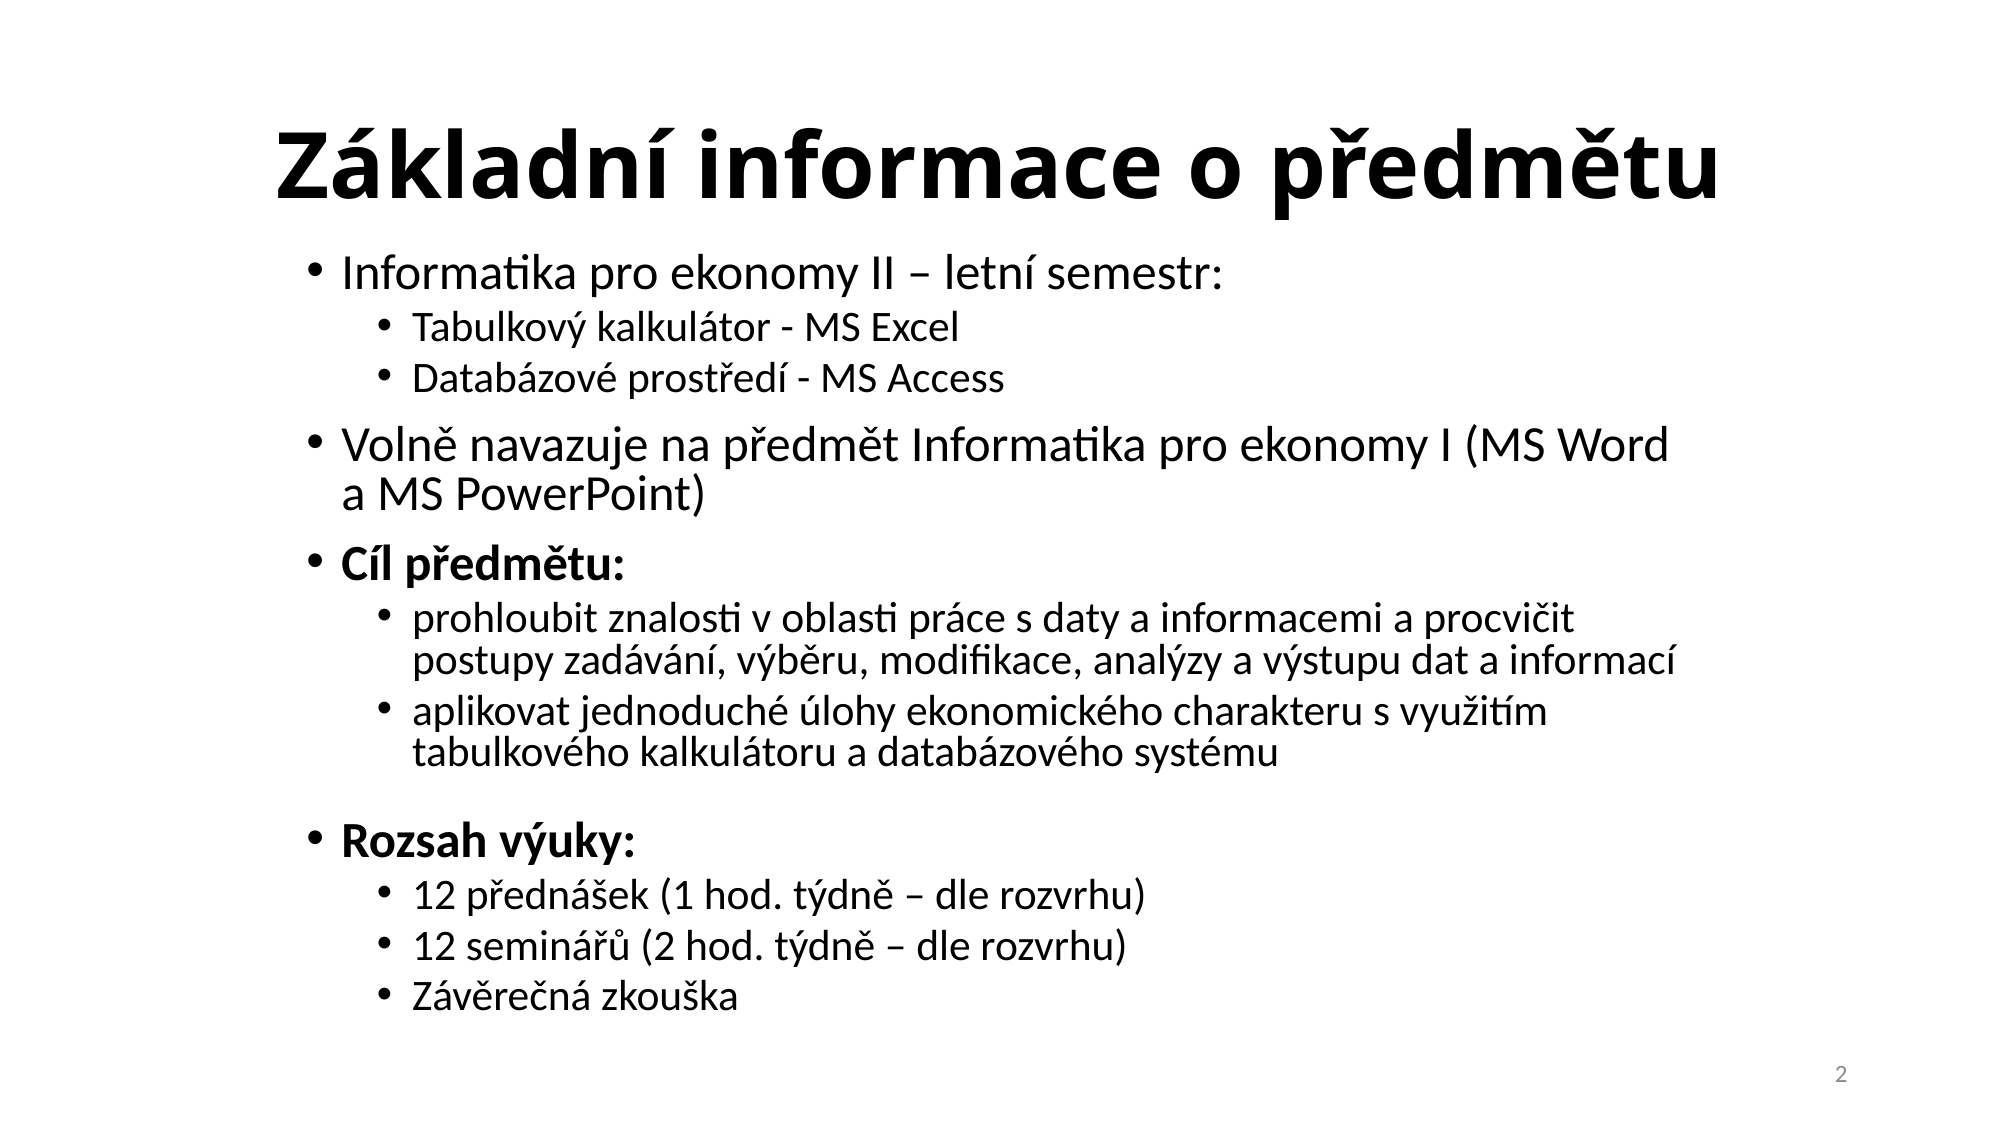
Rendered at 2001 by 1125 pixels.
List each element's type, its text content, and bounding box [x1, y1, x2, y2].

slide_number 2 [1412, 1042, 1863, 1103]
list Informatika pro ekonomy II – letní semestr: Tabulkový kalkulátor - MS Excel Databázové prostředí - MS Access Volně navazuje na předmět Informatika pro ekonomy I (MS Word a MS PowerPoint) Cíl předmětu: prohloubit znalosti v oblasti práce s daty a informacemi a procvičit postupy zadávání, výběru, modifikace, analýzy a výstupu dat a informací aplikovat jednoduché úlohy ekonomického charakteru s využitím tabulkového kalkulátoru a databázového systému Rozsah výuky: 12 přednášek (1 hod. týdně – dle rozvrhu) 12 seminářů (2 hod. týdně – dle rozvrhu) Závěrečná zkouška [291, 243, 1721, 1043]
title Základní informace o předmětu [137, 59, 1863, 278]
